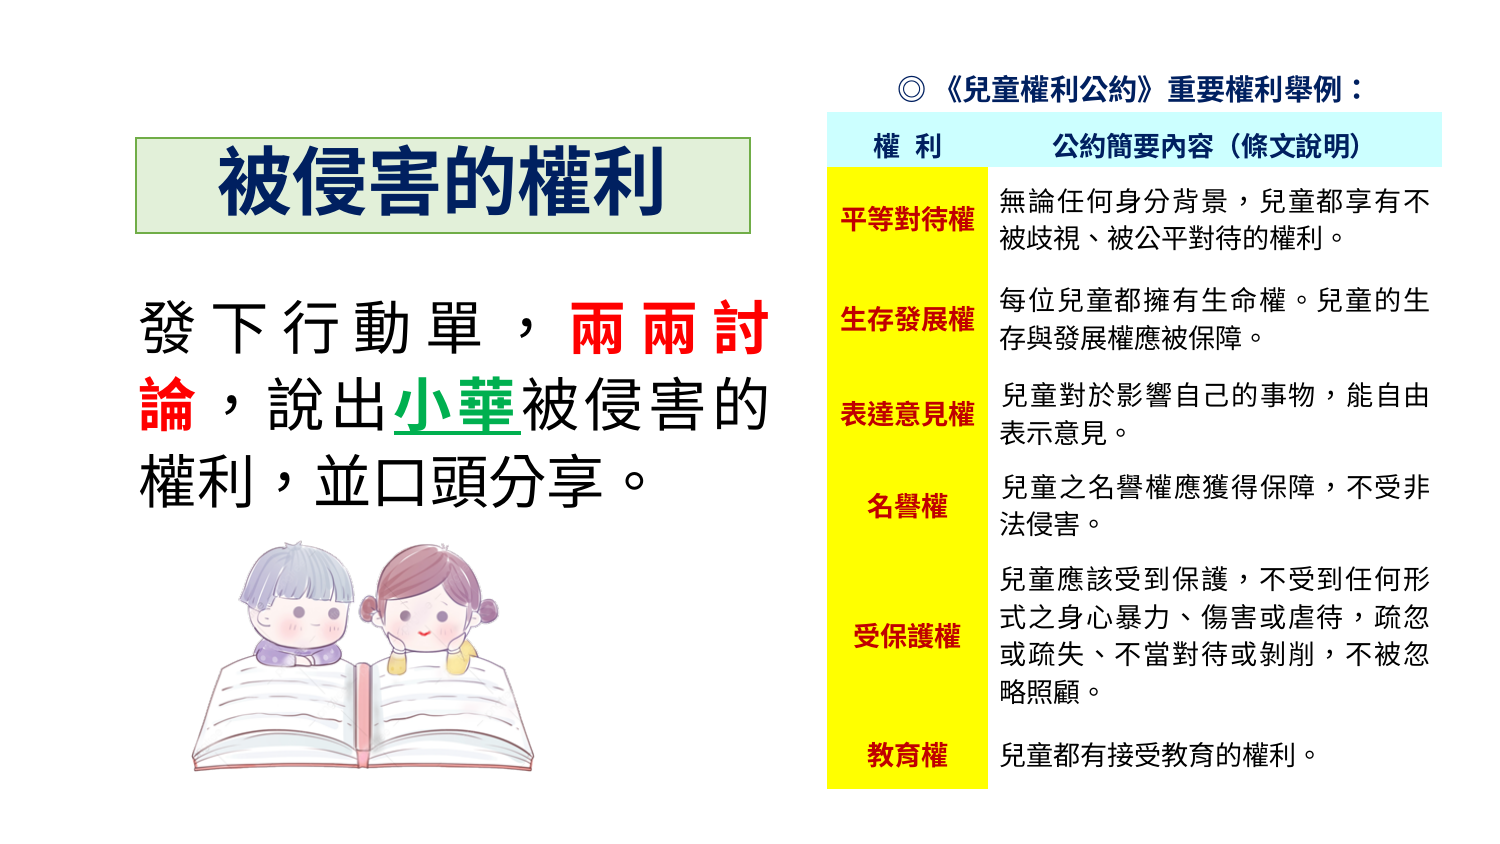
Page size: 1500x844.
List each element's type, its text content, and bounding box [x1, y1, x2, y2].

table_cell 受保護權 [827, 549, 988, 717]
table_cell 名譽權 [827, 457, 988, 549]
table_cell 公約簡要內容（條文說明） [988, 112, 1442, 167]
table_cell 權 利 [827, 112, 988, 167]
table_header ◎《兒童權利公約》重要權利舉例： [827, 55, 1442, 112]
table_cell 兒童都有接受教育的權利。 [988, 717, 1442, 789]
table_cell 教育權 [827, 717, 988, 789]
table_cell 兒童之名譽權應獲得保障，不受非法侵害。 [988, 457, 1442, 549]
table_cell 每位兒童都擁有生命權。兒童的生存與發展權應被保障。 [988, 267, 1442, 366]
table_cell 平等對待權 [827, 167, 988, 267]
table_cell 無論任何身分背景，兒童都享有不被歧視、被公平對待的權利。 [988, 167, 1442, 267]
text_box 發下行動單，兩兩討論，說出小華被侵害的權利，並口頭分享。 [123, 276, 786, 523]
table_cell 兒童應該受到保護，不受到任何形式之身心暴力、傷害或虐待，疏忽或疏失、不當對待或剝削，不被忽略照顧。 [988, 549, 1442, 717]
table_cell 兒童對於影響自己的事物，能自由表示意見。 [988, 366, 1442, 457]
picture [191, 540, 535, 772]
table_cell 生存發展權 [827, 267, 988, 366]
title 被侵害的權利 [135, 137, 750, 233]
table_cell 表達意見權 [827, 366, 988, 457]
